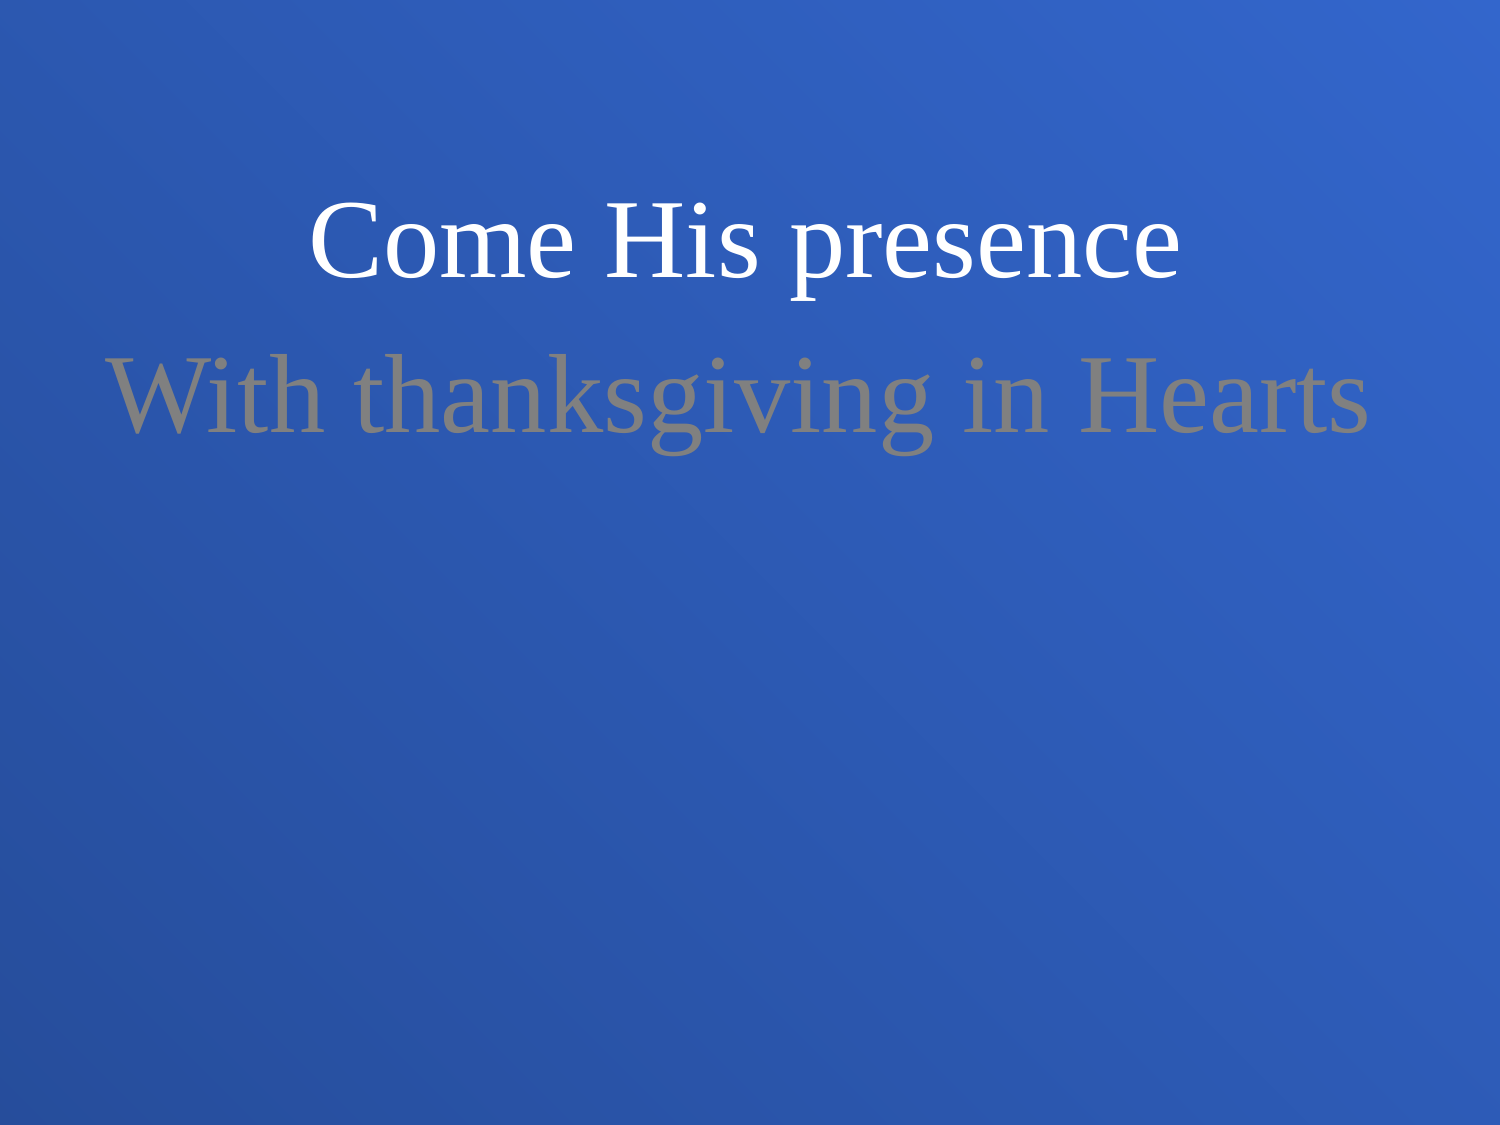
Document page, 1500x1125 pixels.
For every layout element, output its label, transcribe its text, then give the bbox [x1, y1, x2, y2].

text_box Come His presence [0, 157, 1496, 308]
text_box With thanksgiving in Hearts [3, 312, 1500, 463]
